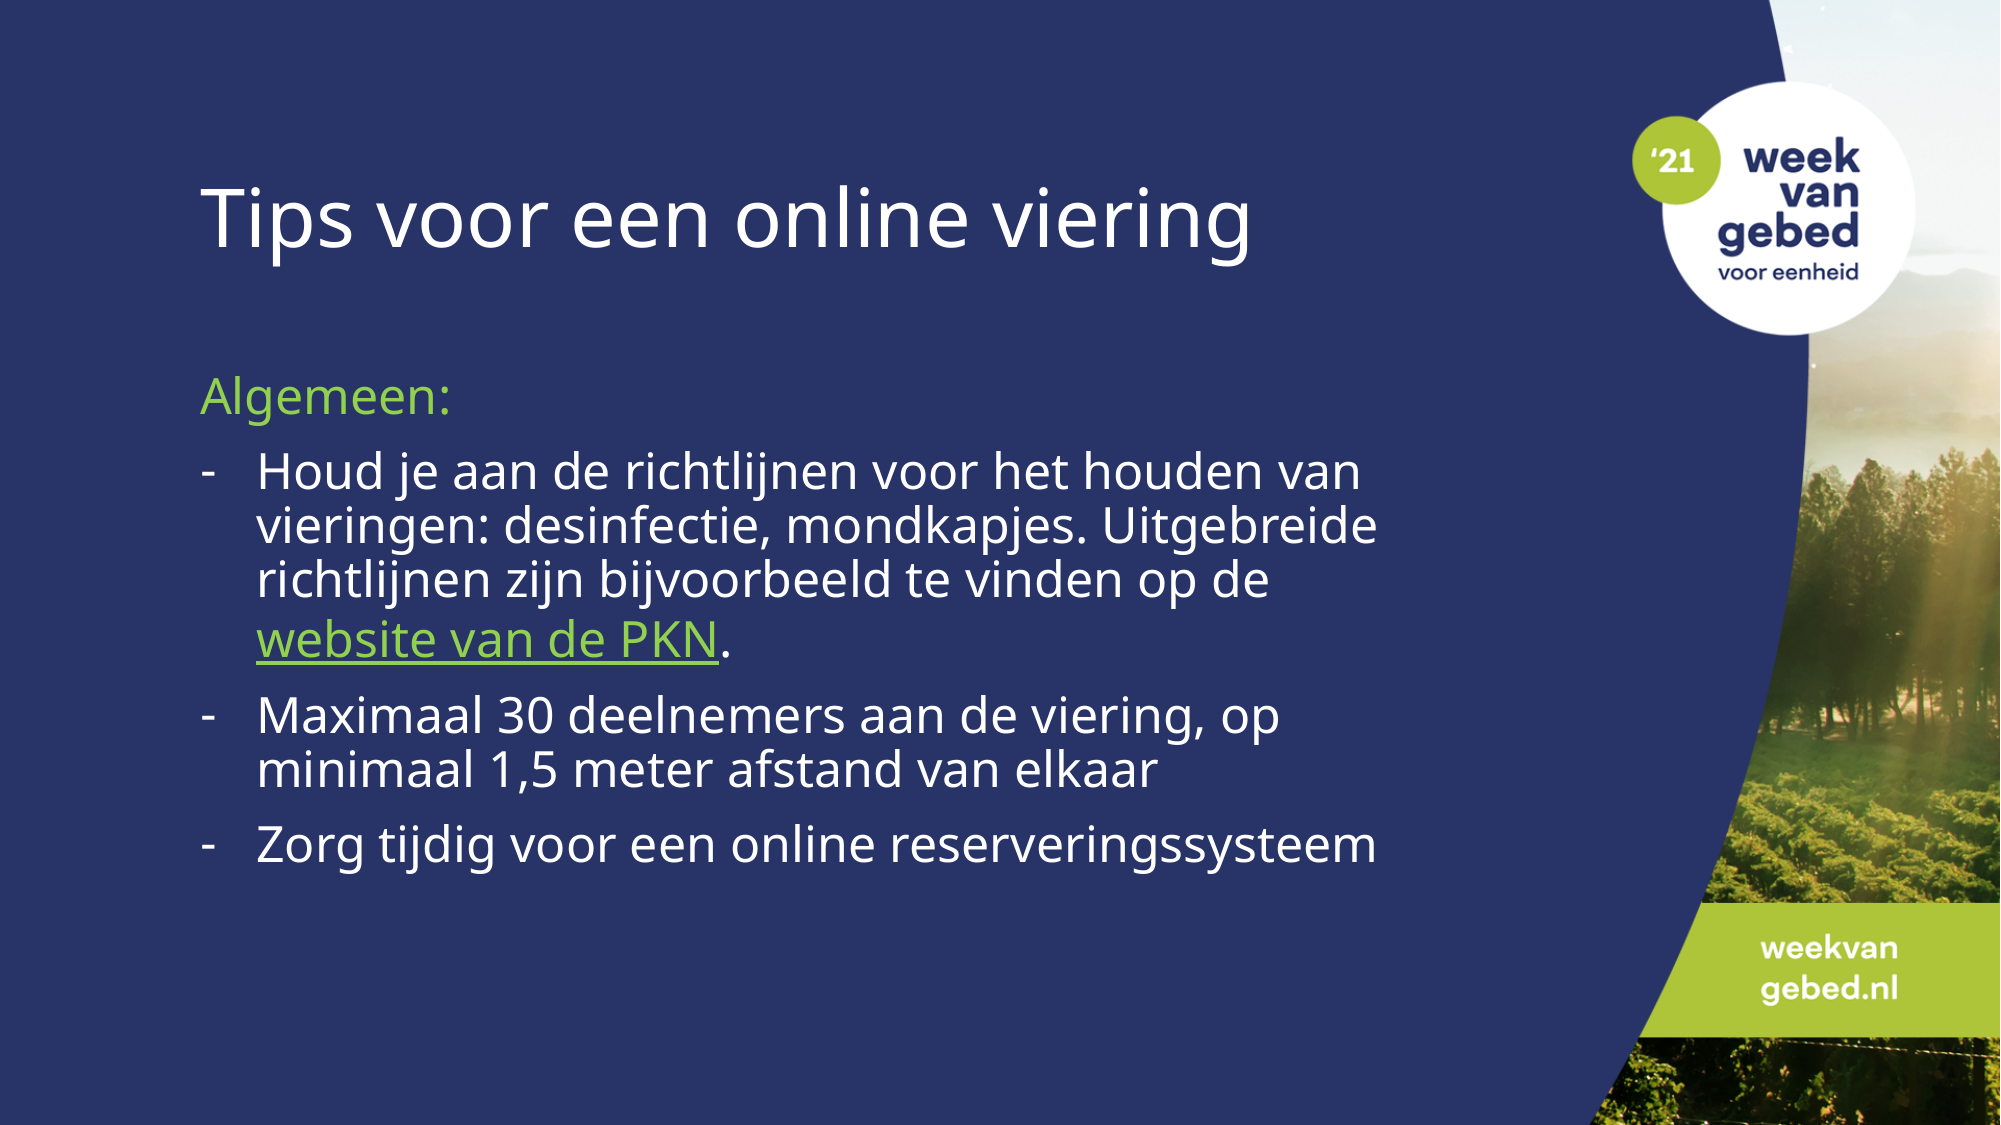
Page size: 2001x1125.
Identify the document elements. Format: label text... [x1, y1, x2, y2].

title Tips voor een online viering [184, 145, 1470, 297]
picture [0, 0, 2000, 1125]
list Algemeen: Houd je aan de richtlijnen voor het houden van vieringen: desinfectie, mondkapjes. Uitgebreide richtlijnen zijn bijvoorbeeld te vinden op de website van de PKN. Maximaal 30 deelnemers aan de viering, op minimaal 1,5 meter afstand van elkaar Zorg tijdig voor een online reserveringssysteem [184, 364, 1470, 1014]
